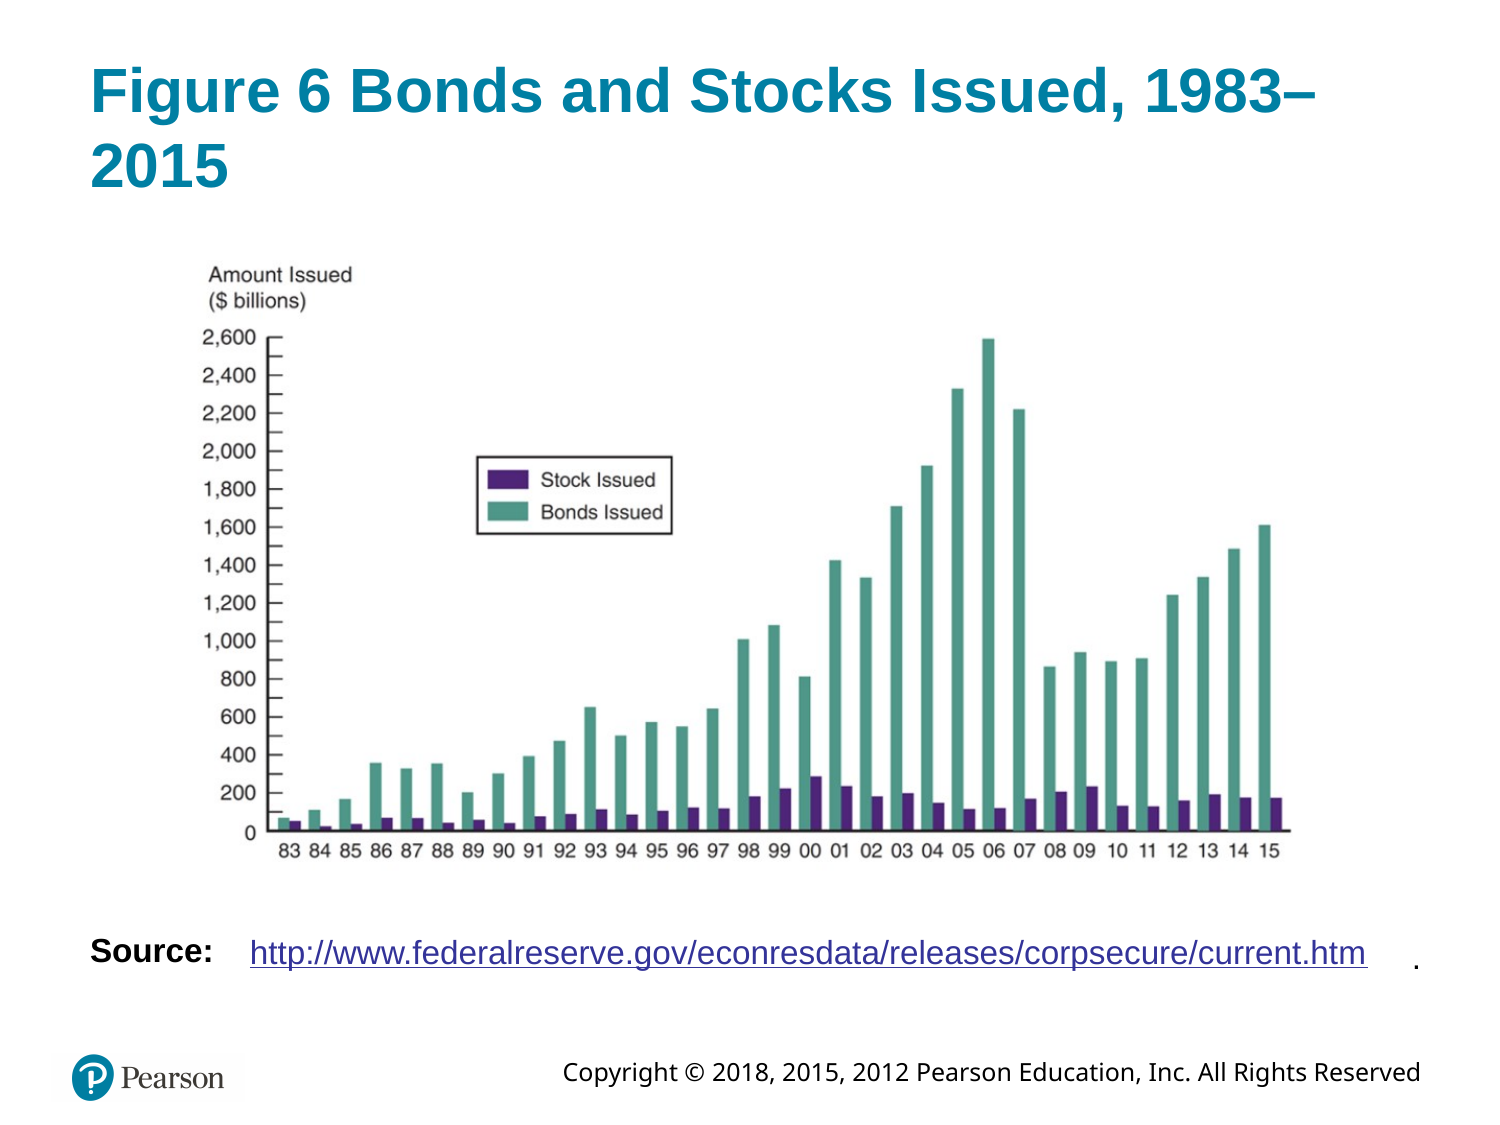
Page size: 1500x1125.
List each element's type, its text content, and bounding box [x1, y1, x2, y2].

list http://www.federalreserve.gov/econresdata/releases/corpsecure/current.htm [249, 931, 1387, 982]
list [181, 252, 1319, 886]
picture [51, 1053, 245, 1102]
list Source: [75, 929, 235, 993]
list . [1402, 935, 1453, 1000]
title Figure 6 Bonds and Stocks Issued, 1983–2015 [75, 35, 1401, 216]
